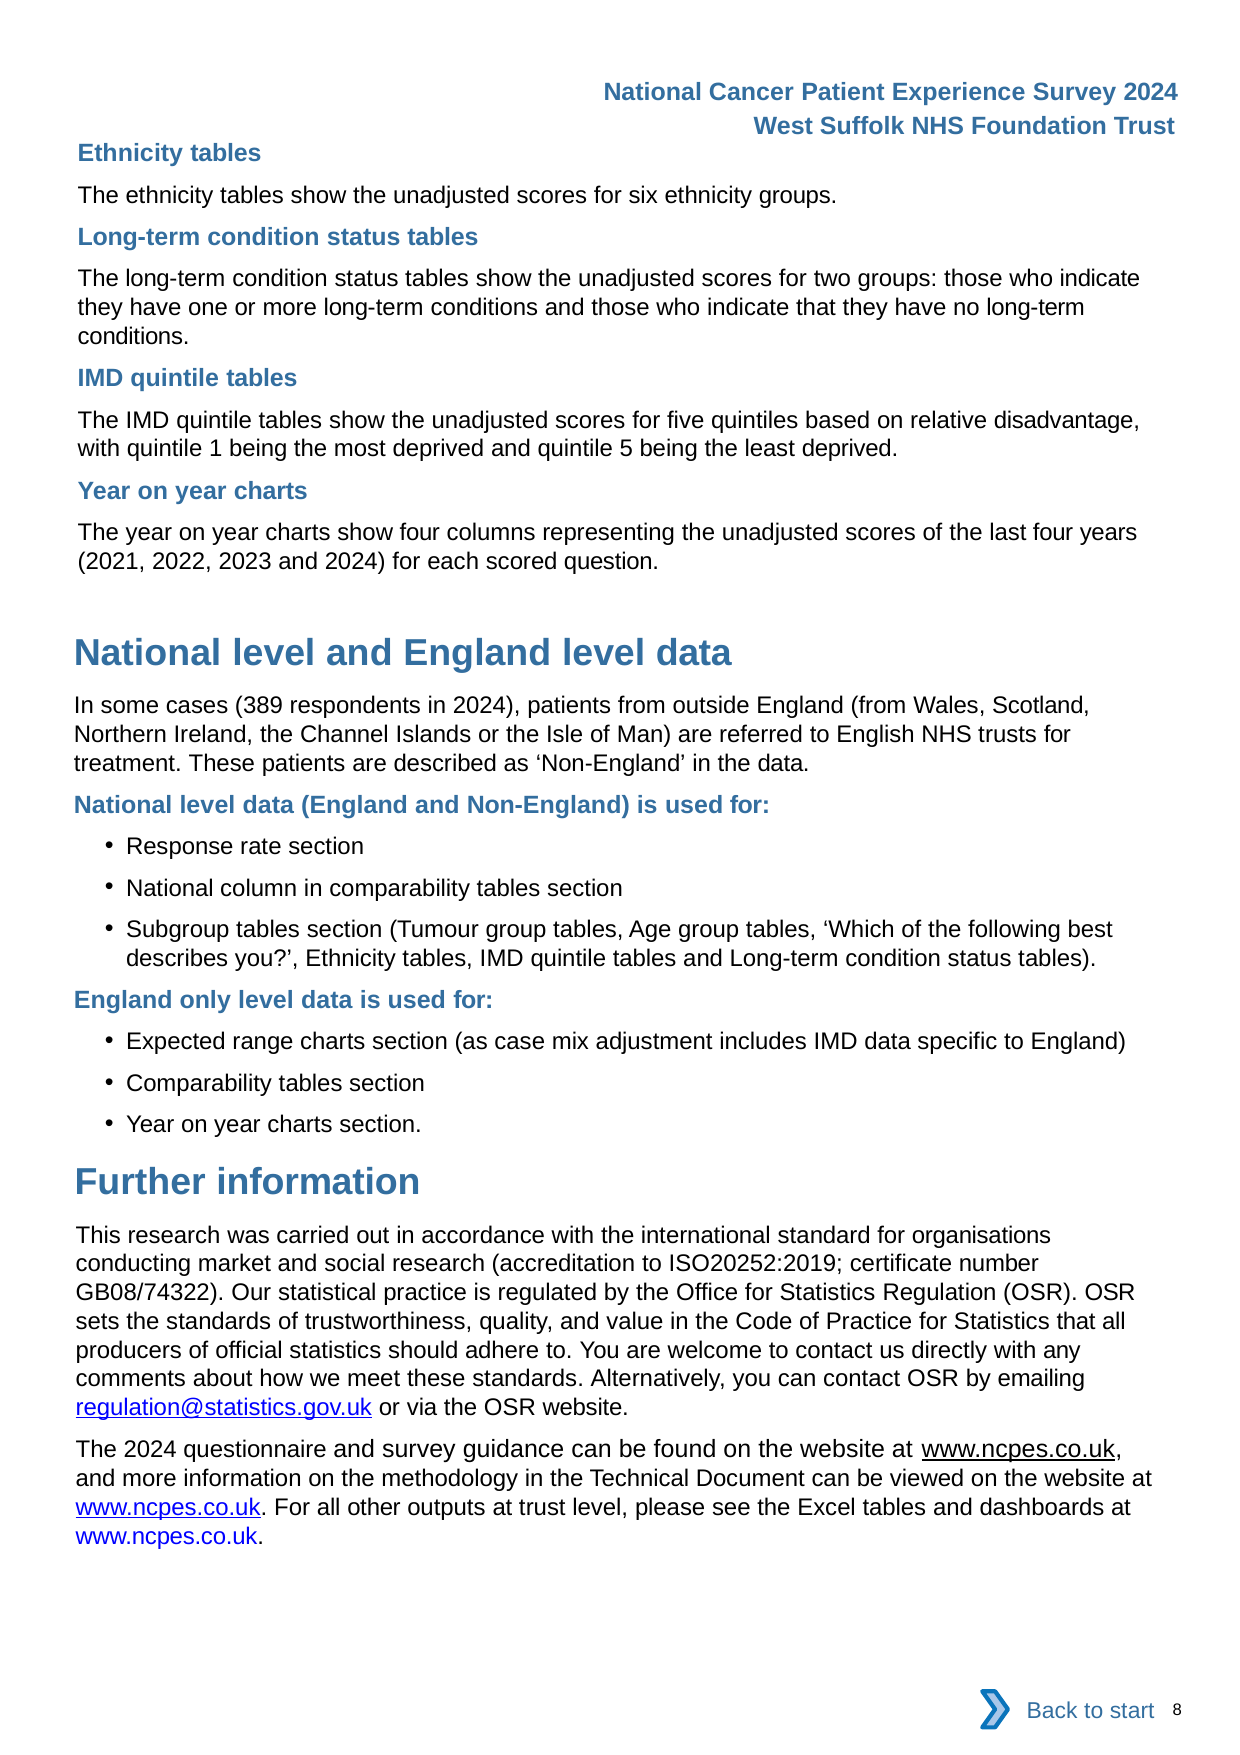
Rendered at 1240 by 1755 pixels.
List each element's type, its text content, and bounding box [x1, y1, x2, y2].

slide_number 8 [1176, 1699, 1234, 1720]
text_box Ethnicity tables The ethnicity tables show the unadjusted scores for six ethnicity groups. Long-term condition status tables The long-term condition status tables show the unadjusted scores for two groups: those who indicate they have one or more long-term conditions and those who indicate that they have no long-term conditions. IMD quintile tables The IMD quintile tables show the unadjusted scores for five quintiles based on relative disadvantage, with quintile 1 being the most deprived and quintile 5 being the least deprived. Year on year charts The year on year charts show four columns representing the unadjusted scores of the last four years (2021, 2022, 2023 and 2024) for each scored question. [75, 136, 1174, 575]
text_box This research was carried out in accordance with the international standard for organisations conducting market and social research (accreditation to ISO20252:2019; certificate number GB08/74322). Our statistical practice is regulated by the Office for Statistics Regulation (OSR). OSR sets the standards of trustworthiness, quality, and value in the Code of Practice for Statistics that all producers of official statistics should adhere to. You are welcome to contact us directly with any comments about how we meet these standards. Alternatively, you can contact OSR by emailing regulation@statistics.gov.uk or via the OSR website. The 2024 questionnaire and survey guidance can be found on the website at www.ncpes.co.uk, and more information on the methodology in the Technical Document can be viewed on the website at www.ncpes.co.uk. For all other outputs at trust level, please see the Excel tables and dashboards at www.ncpes.co.uk. [73, 1219, 1177, 1550]
text_box Further information [72, 1157, 693, 1203]
text_box In some cases (389 respondents in 2024), patients from outside England (from Wales, Scotland, Northern Ireland, the Channel Islands or the Isle of Man) are referred to English NHS trusts for treatment. These patients are described as ‘Non-England’ in the data. National level data (England and Non-England) is used for: Response rate section National column in comparability tables section Subgroup tables section (Tumour group tables, Age group tables, ‘Which of the following best describes you?’, Ethnicity tables, IMD quintile tables and Long-term condition status tables). England only level data is used for: Expected range charts section (as case mix adjustment includes IMD data specific to England) Comparability tables section Year on year charts section. [71, 689, 1175, 1138]
text_box West Suffolk NHS Foundation Trust [738, 113, 1191, 147]
text_box National level and England level data [71, 627, 861, 673]
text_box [981, 1677, 1170, 1741]
text_box National Cancer Patient Experience Survey 2024 [588, 68, 1194, 113]
